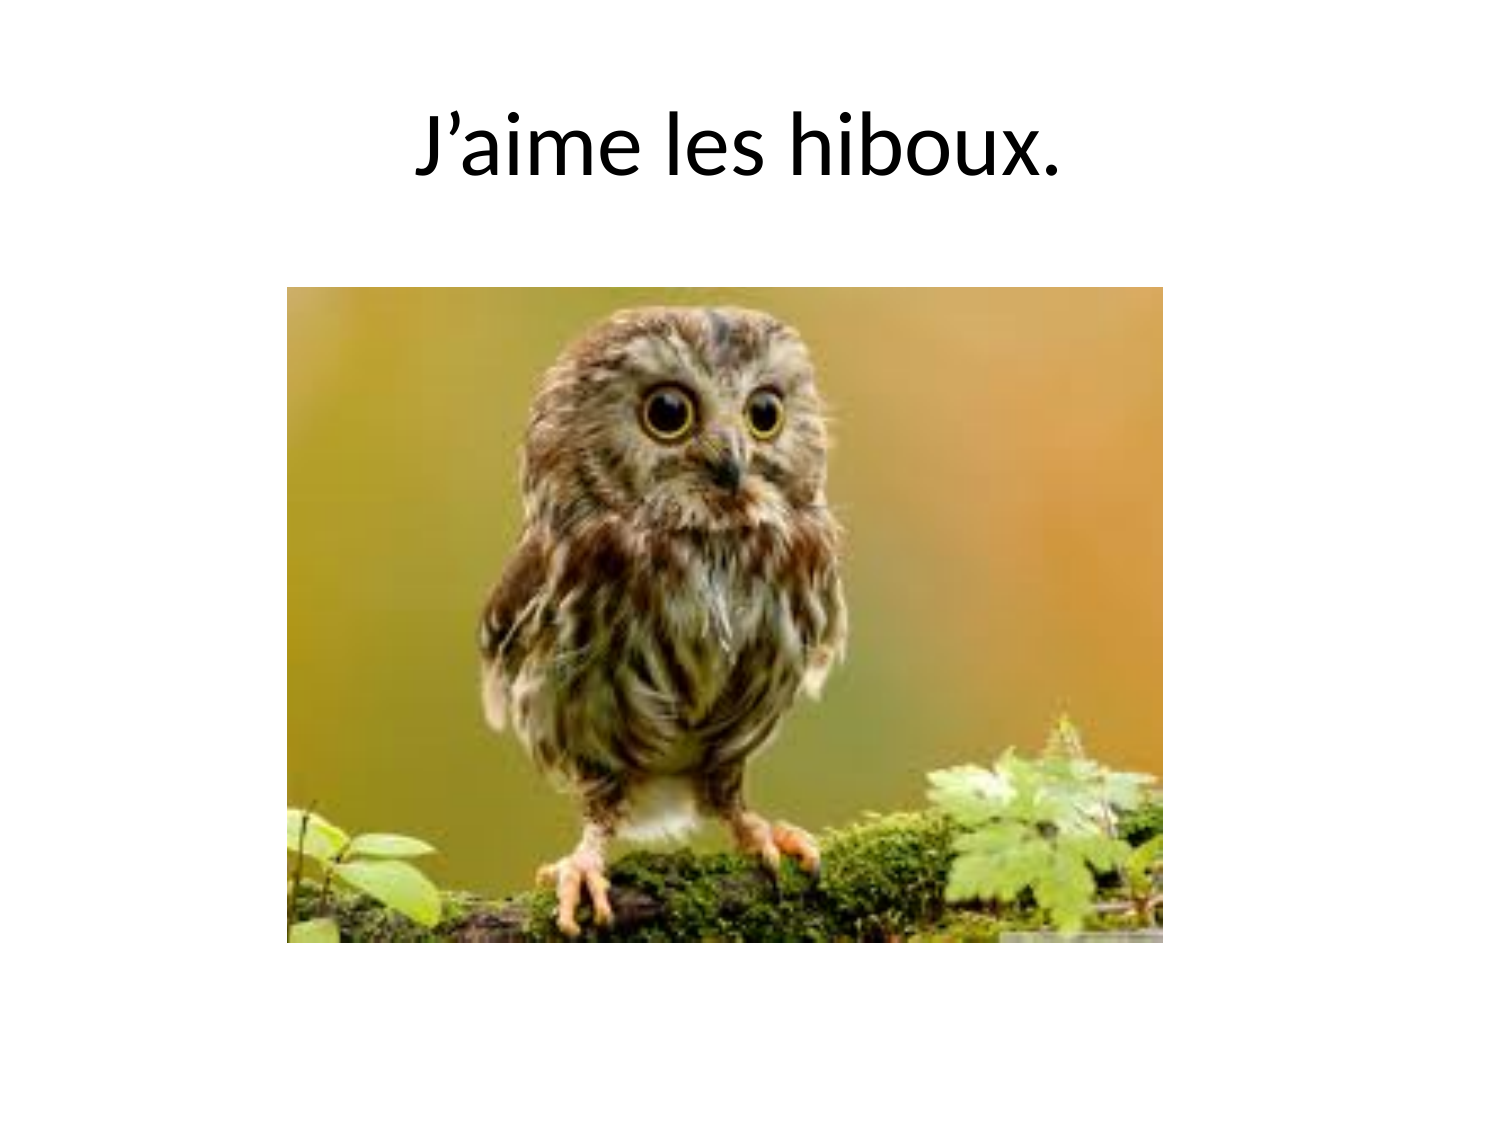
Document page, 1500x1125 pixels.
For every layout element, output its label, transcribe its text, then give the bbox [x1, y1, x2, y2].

title J’aime les hiboux. [75, 45, 1425, 233]
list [287, 286, 1163, 943]
